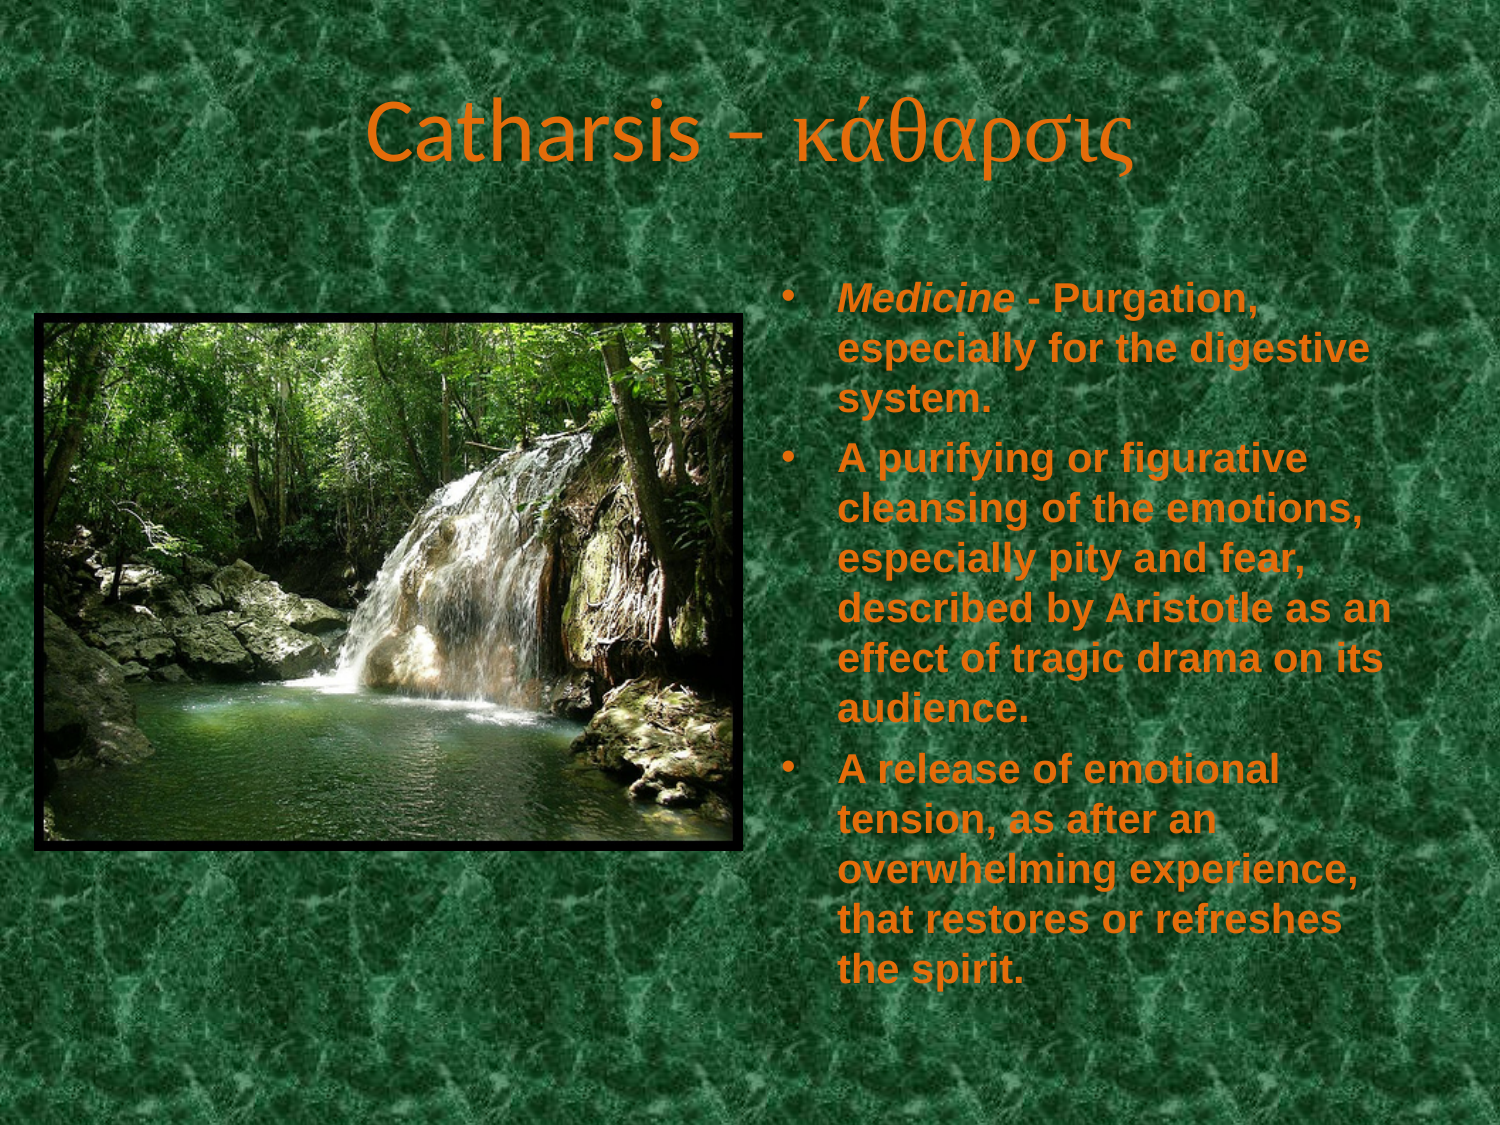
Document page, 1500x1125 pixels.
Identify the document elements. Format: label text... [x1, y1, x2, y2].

text_box Catharsis – κάθαρσις [74, 44, 1425, 233]
text_box Medicine - Purgation, especially for the digestive system. A purifying or figurative cleansing of the emotions, especially pity and fear, described by Aristotle as an effect of tragic drama on its audience. A release of emotional tension, as after an overwhelming experience, that restores or refreshes the spirit. [766, 263, 1425, 1006]
picture [0, 0, 1500, 1125]
